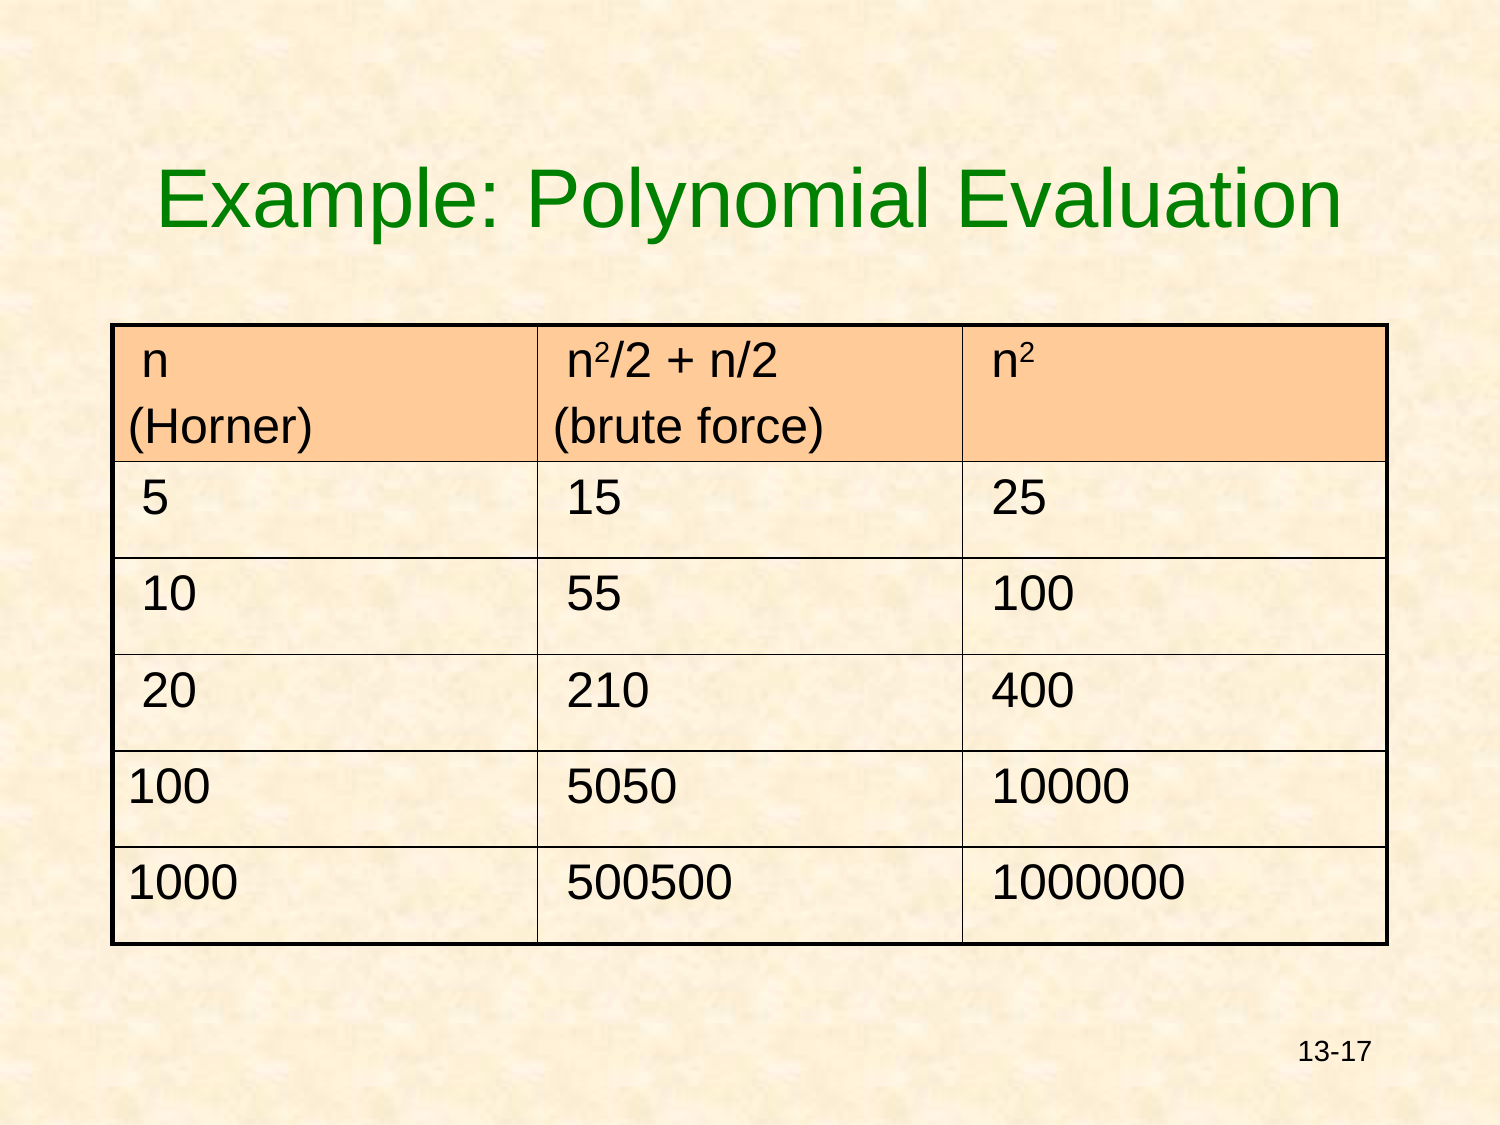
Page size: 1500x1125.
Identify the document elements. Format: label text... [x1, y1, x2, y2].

table_header n (Horner) [115, 327, 537, 461]
slide_number 13-17 [1074, 1024, 1388, 1101]
table_cell 10000 [963, 752, 1385, 846]
table_cell 5050 [538, 752, 962, 846]
table_cell 10 [115, 559, 537, 654]
table_cell 100 [963, 559, 1385, 654]
table_header n2/2 + n/2 (brute force) [538, 327, 962, 461]
table_cell 15 [538, 462, 962, 557]
picture [0, 0, 1500, 1125]
title Example: Polynomial Evaluation [112, 99, 1388, 288]
table_cell 25 [963, 462, 1385, 557]
table_cell 100 [115, 752, 537, 846]
table_cell 500500 [538, 848, 962, 942]
table_cell 55 [538, 559, 962, 654]
table_cell 1000 [115, 848, 537, 942]
table_cell 1000000 [963, 848, 1385, 942]
table_cell 5 [115, 462, 537, 557]
table_cell 210 [538, 655, 962, 750]
table_cell 400 [963, 655, 1385, 750]
table_header n2 [963, 327, 1385, 461]
table_cell 20 [115, 655, 537, 750]
